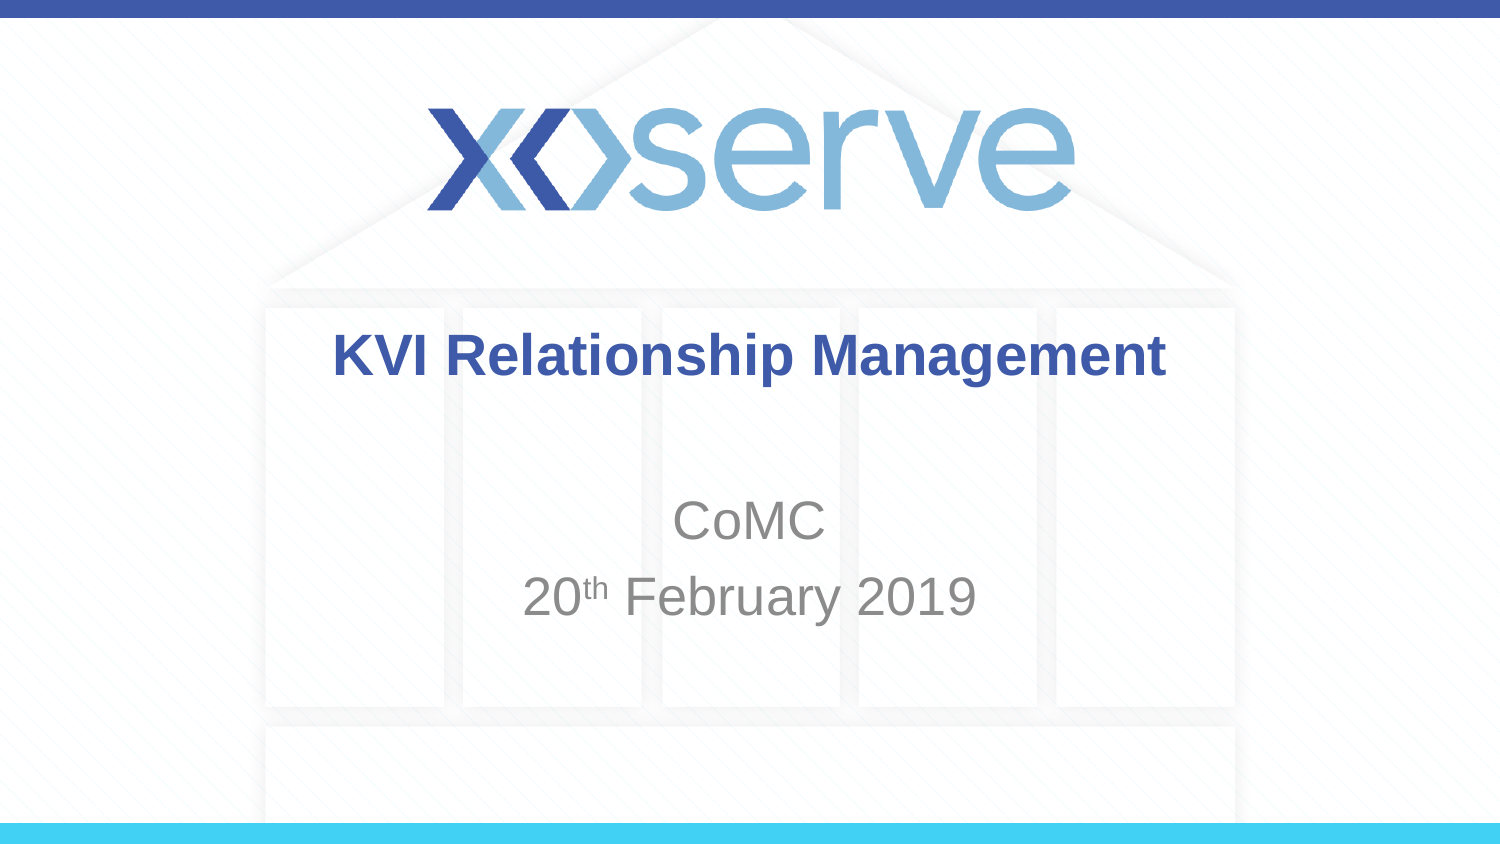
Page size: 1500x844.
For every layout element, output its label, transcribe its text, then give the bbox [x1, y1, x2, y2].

subtitle CoMC 20th February 2019 [225, 478, 1275, 694]
picture [0, 0, 1500, 844]
title KVI Relationship Management [112, 262, 1388, 443]
